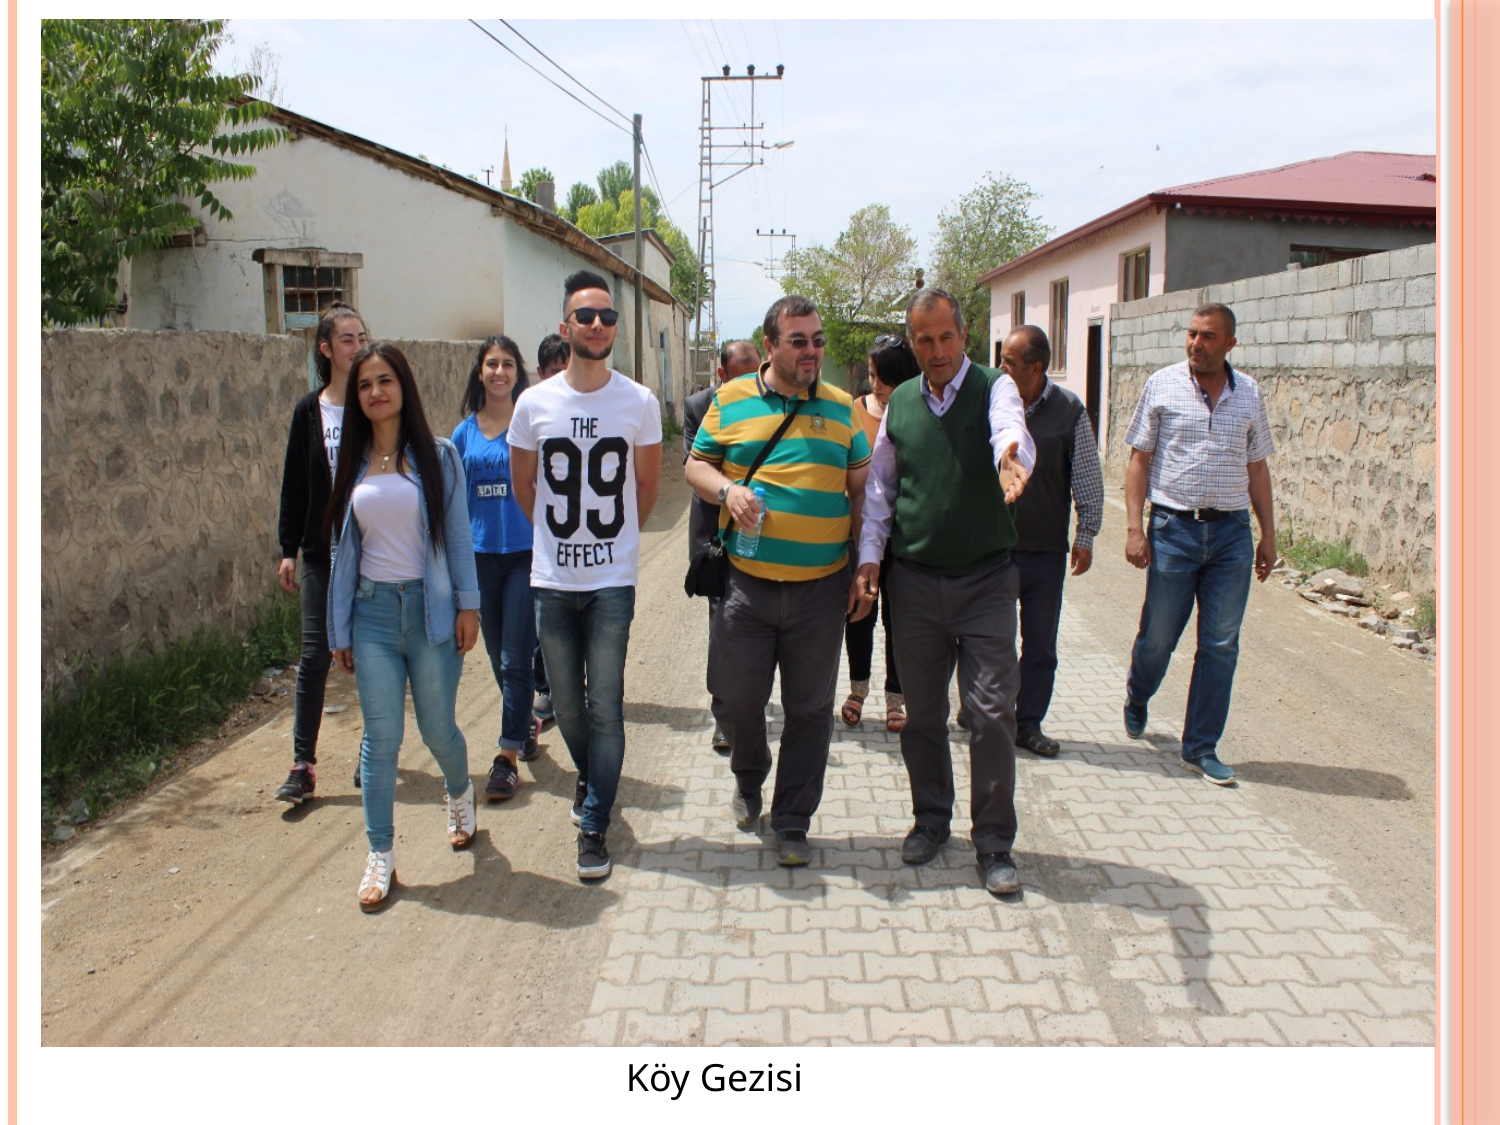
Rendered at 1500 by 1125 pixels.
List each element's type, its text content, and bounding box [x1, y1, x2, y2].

picture [40, 18, 1436, 1048]
text_box Köy Gezisi [549, 1055, 880, 1107]
